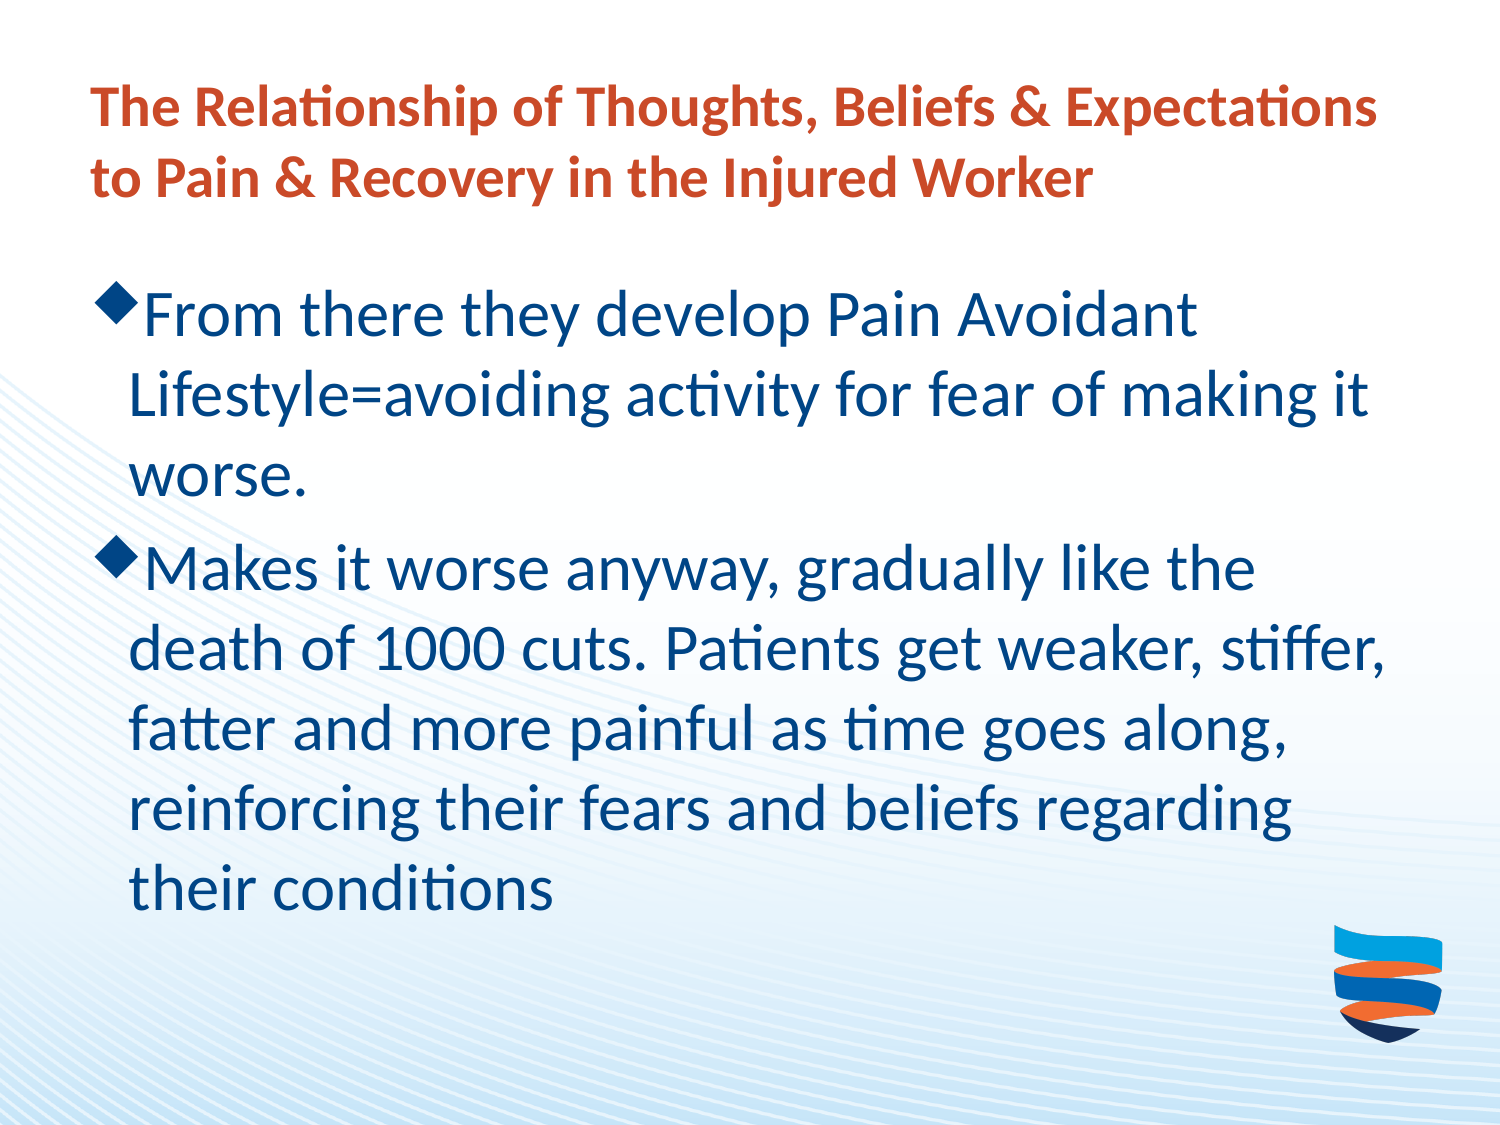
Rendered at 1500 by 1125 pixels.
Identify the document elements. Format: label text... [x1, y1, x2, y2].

title The Relationship of Thoughts, Beliefs & Expectations to Pain & Recovery in the Injured Worker [75, 45, 1425, 233]
picture [0, 0, 1500, 1125]
list From there they develop Pain Avoidant Lifestyle=avoiding activity for fear of making it worse. Makes it worse anyway, gradually like the death of 1000 cuts. Patients get weaker, stiffer, fatter and more painful as time goes along, reinforcing their fears and beliefs regarding their conditions [75, 262, 1425, 1005]
